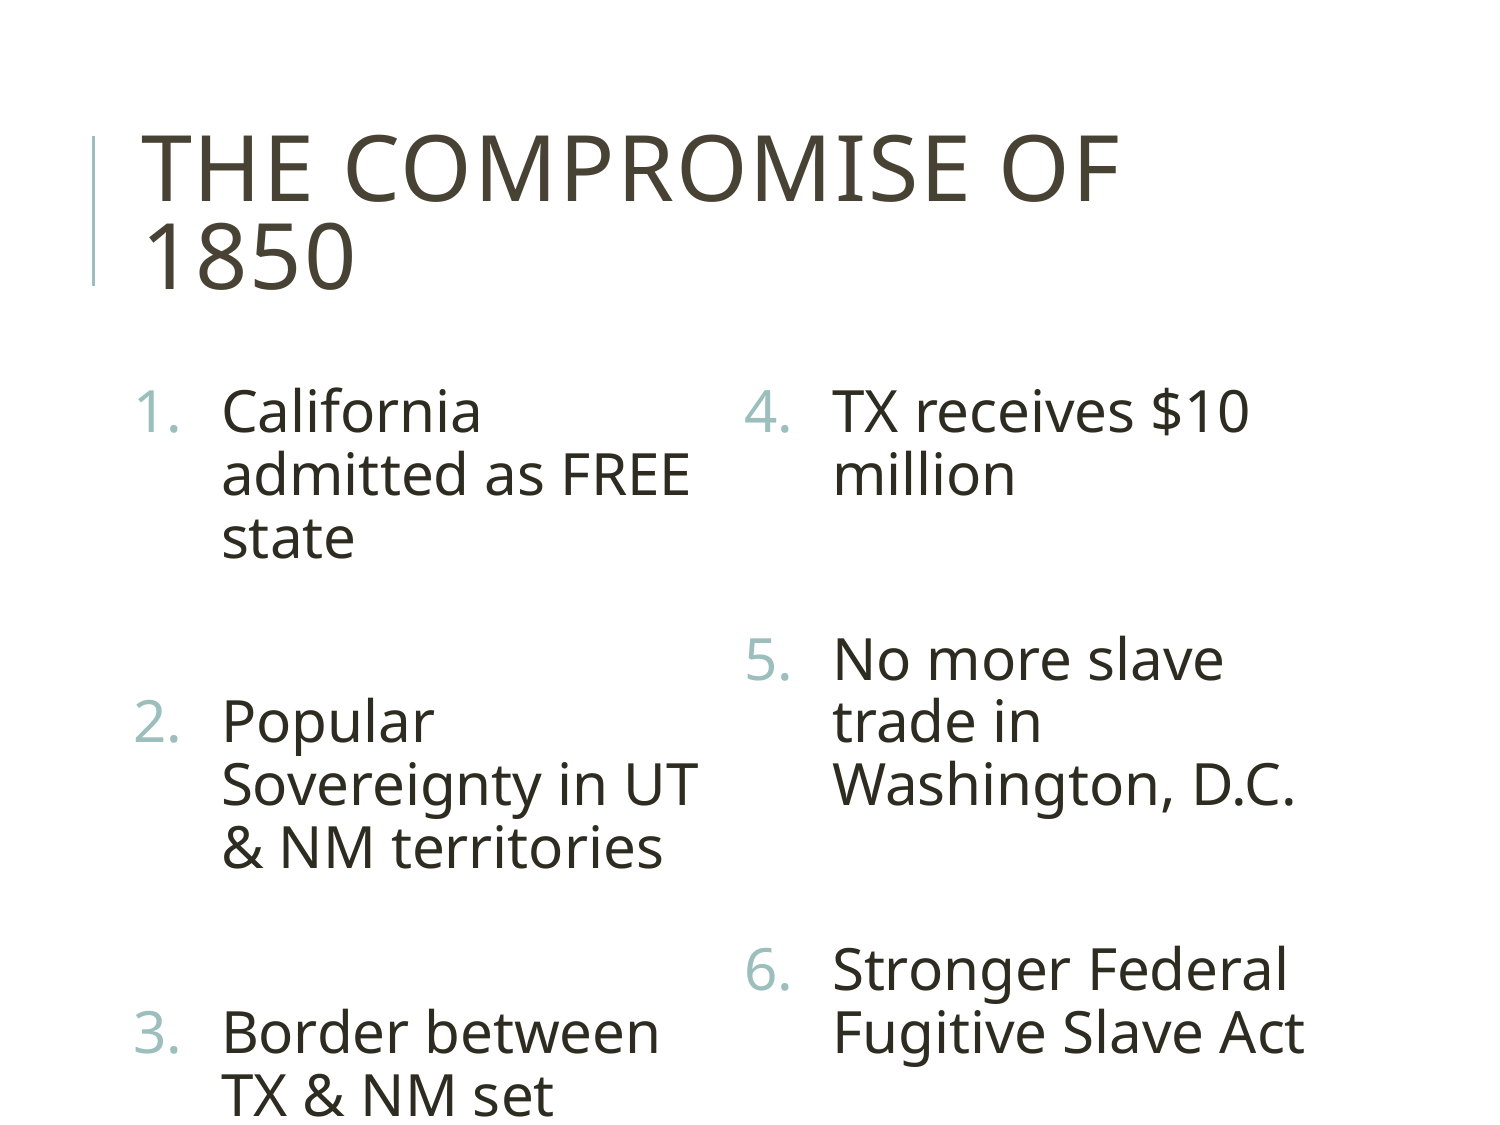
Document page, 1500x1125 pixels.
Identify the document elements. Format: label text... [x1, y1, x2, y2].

title The Compromise of 1850 [126, 96, 1322, 342]
list California admitted as FREE state Popular Sovereignty in UT & NM territories Border between TX & NM set [126, 375, 711, 1035]
list TX receives $10 million No more slave trade in Washington, D.C. Stronger Federal Fugitive Slave Act [737, 375, 1322, 1035]
